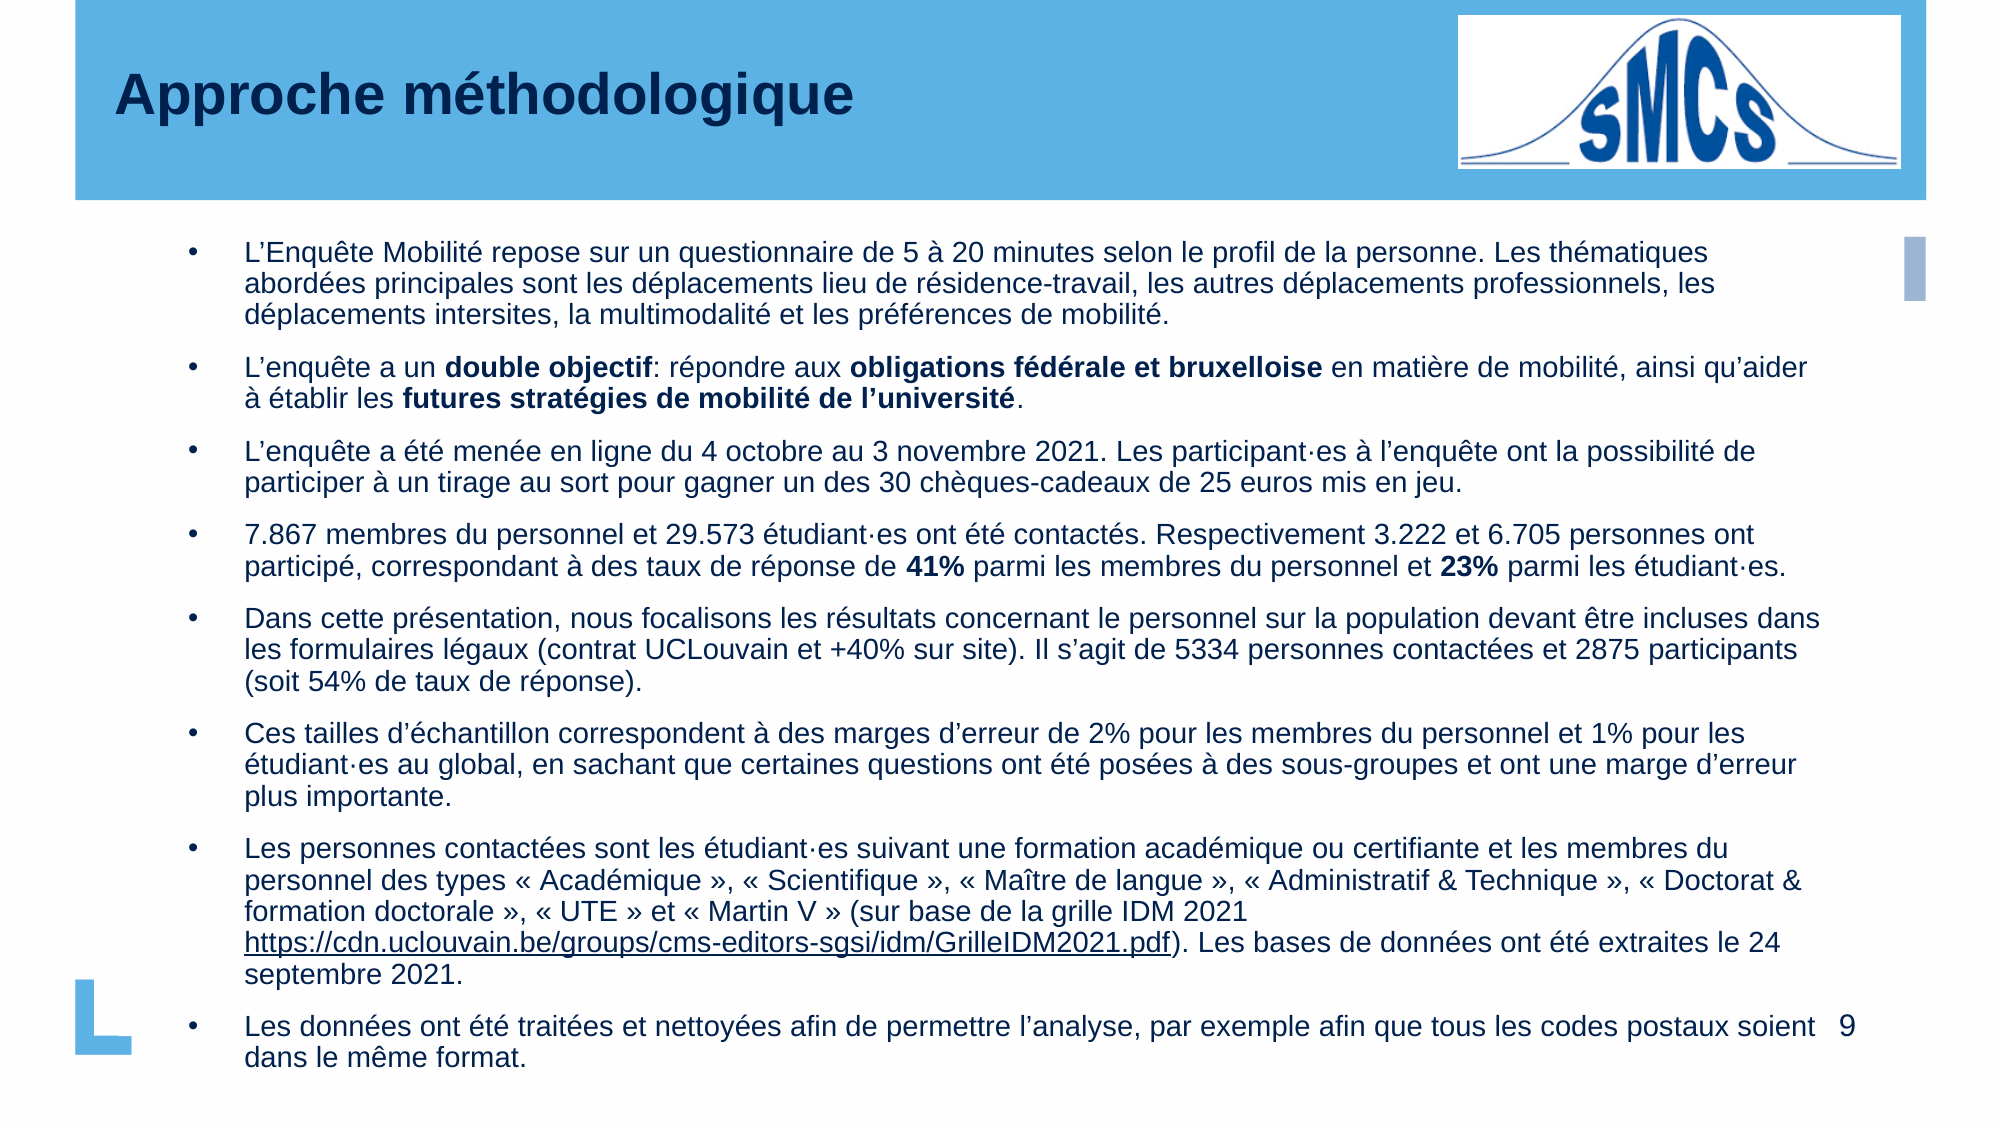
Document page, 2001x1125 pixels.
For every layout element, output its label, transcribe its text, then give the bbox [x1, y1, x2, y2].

list 9 [1824, 1001, 1913, 1073]
list L’Enquête Mobilité repose sur un questionnaire de 5 à 20 minutes selon le profil de la personne. Les thématiques abordées principales sont les déplacements lieu de résidence-travail, les autres déplacements professionnels, les déplacements intersites, la multimodalité et les préférences de mobilité. L’enquête a un double objectif: répondre aux obligations fédérale et bruxelloise en matière de mobilité, ainsi qu’aider à établir les futures stratégies de mobilité de l’université. L’enquête a été menée en ligne du 4 octobre au 3 novembre 2021. Les participant·es à l’enquête ont la possibilité de participer à un tirage au sort pour gagner un des 30 chèques-cadeaux de 25 euros mis en jeu. 7.867 membres du personnel et 29.573 étudiant·es ont été contactés. Respectivement 3.222 et 6.705 personnes ont participé, correspondant à des taux de réponse de 41% parmi les membres du personnel et 23% parmi les étudiant·es. Dans cette présentation, nous focalisons les résultats concernant le personnel sur la population devant être incluses dans les formulaires légaux (contrat UCLouvain et +40% sur site). Il s’agit de 5334 personnes contactées et 2875 participants (soit 54% de taux de réponse). Ces tailles d’échantillon correspondent à des marges d’erreur de 2% pour les membres du personnel et 1% pour les étudiant·es au global, en sachant que certaines questions ont été posées à des sous-groupes et ont une marge d’erreur plus importante. Les personnes contactées sont les étudiant·es suivant une formation académique ou certifiante et les membres du personnel des types « Académique », « Scientifique », « Maître de langue », « Administratif & Technique », « Doctorat & formation doctorale », « UTE » et « Martin V » (sur base de la grille IDM 2021 https://cdn.uclouvain.be/groups/cms-editors-sgsi/idm/GrilleIDM2021.pdf). Les bases de données ont été extraites le 24 septembre 2021. Les données ont été traitées et nettoyées afin de permettre l’analyse, par exemple afin que tous les codes postaux soient dans le même format. [173, 229, 1842, 941]
list Approche méthodologique [99, 57, 1045, 128]
picture [0, 0, 2001, 1125]
